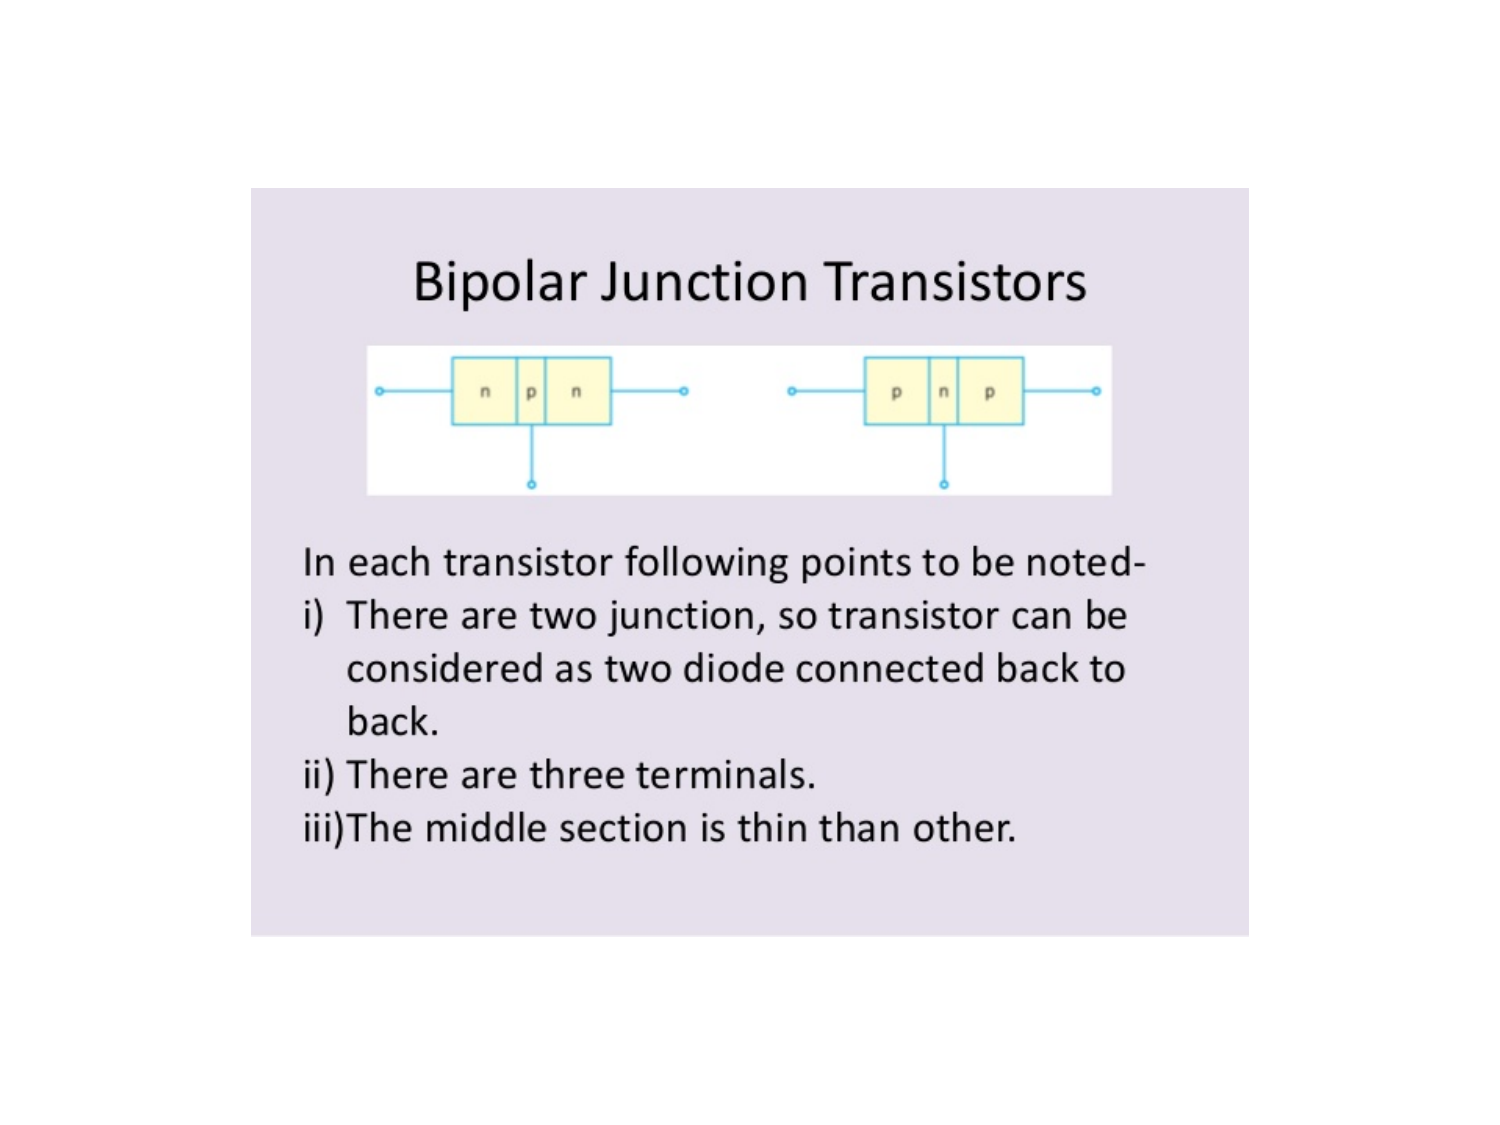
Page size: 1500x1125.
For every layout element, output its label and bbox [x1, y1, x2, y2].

picture [251, 187, 1249, 937]
